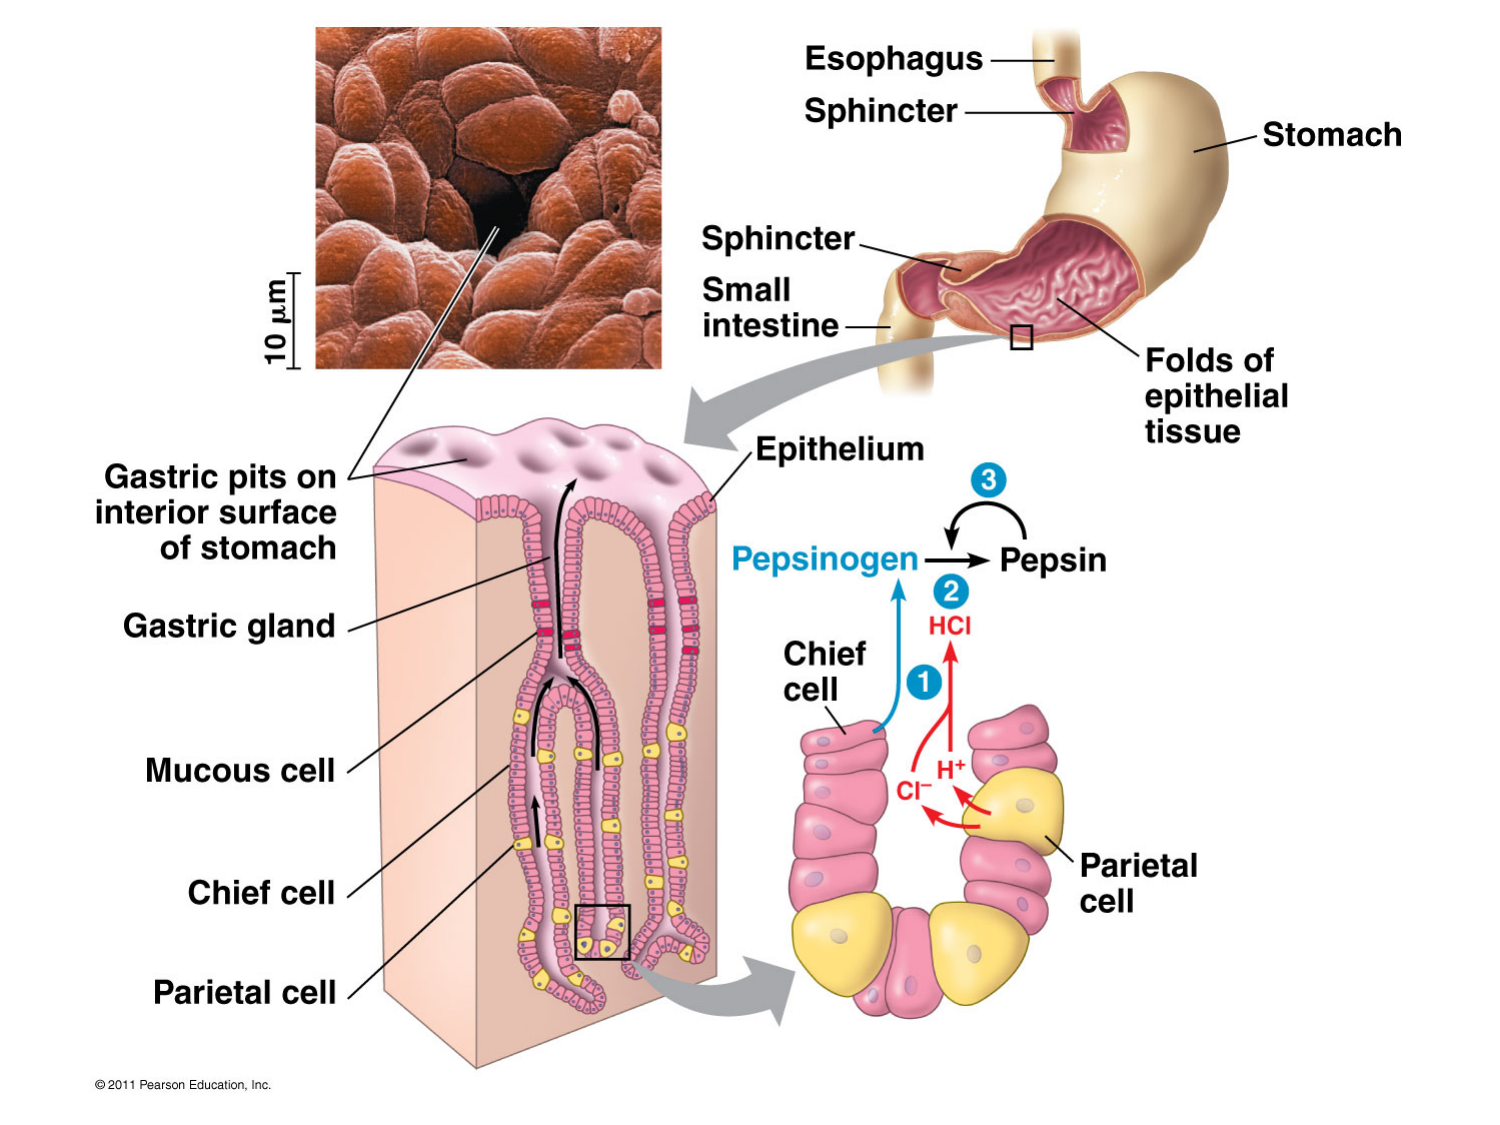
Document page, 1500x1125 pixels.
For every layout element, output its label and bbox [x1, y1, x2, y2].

picture [89, 20, 1409, 1101]
